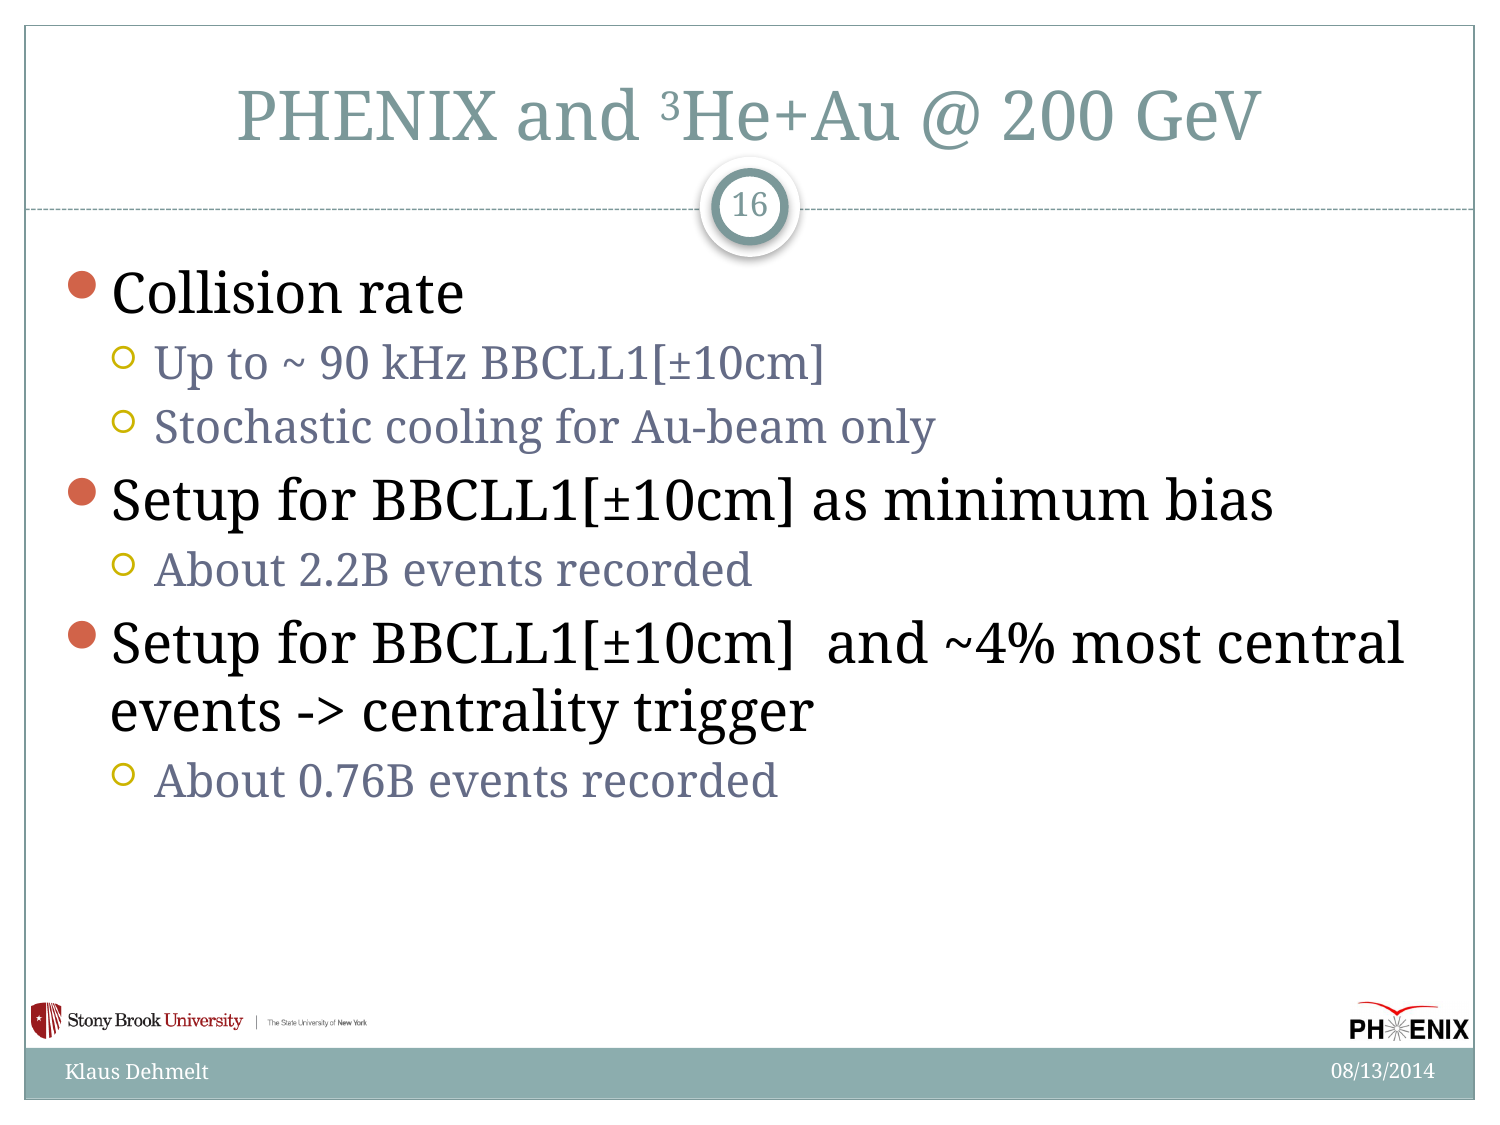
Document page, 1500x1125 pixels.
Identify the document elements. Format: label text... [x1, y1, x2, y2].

footer Klaus Dehmelt [50, 1051, 638, 1112]
list Collision rate Up to ~ 90 kHz BBCLL1[±10cm] Stochastic cooling for Au-beam only Setup for BBCLL1[±10cm] as minimum bias About 2.2B events recorded Setup for BBCLL1[±10cm] and ~4% most central events -> centrality trigger About 0.76B events recorded [49, 249, 1450, 1005]
picture [1350, 1001, 1469, 1041]
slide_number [950, 1050, 1450, 1111]
title PHENIX and 3He+Au @ 200 GeV [49, 37, 1450, 162]
slide_number 16 [712, 169, 788, 243]
picture [30, 991, 367, 1045]
